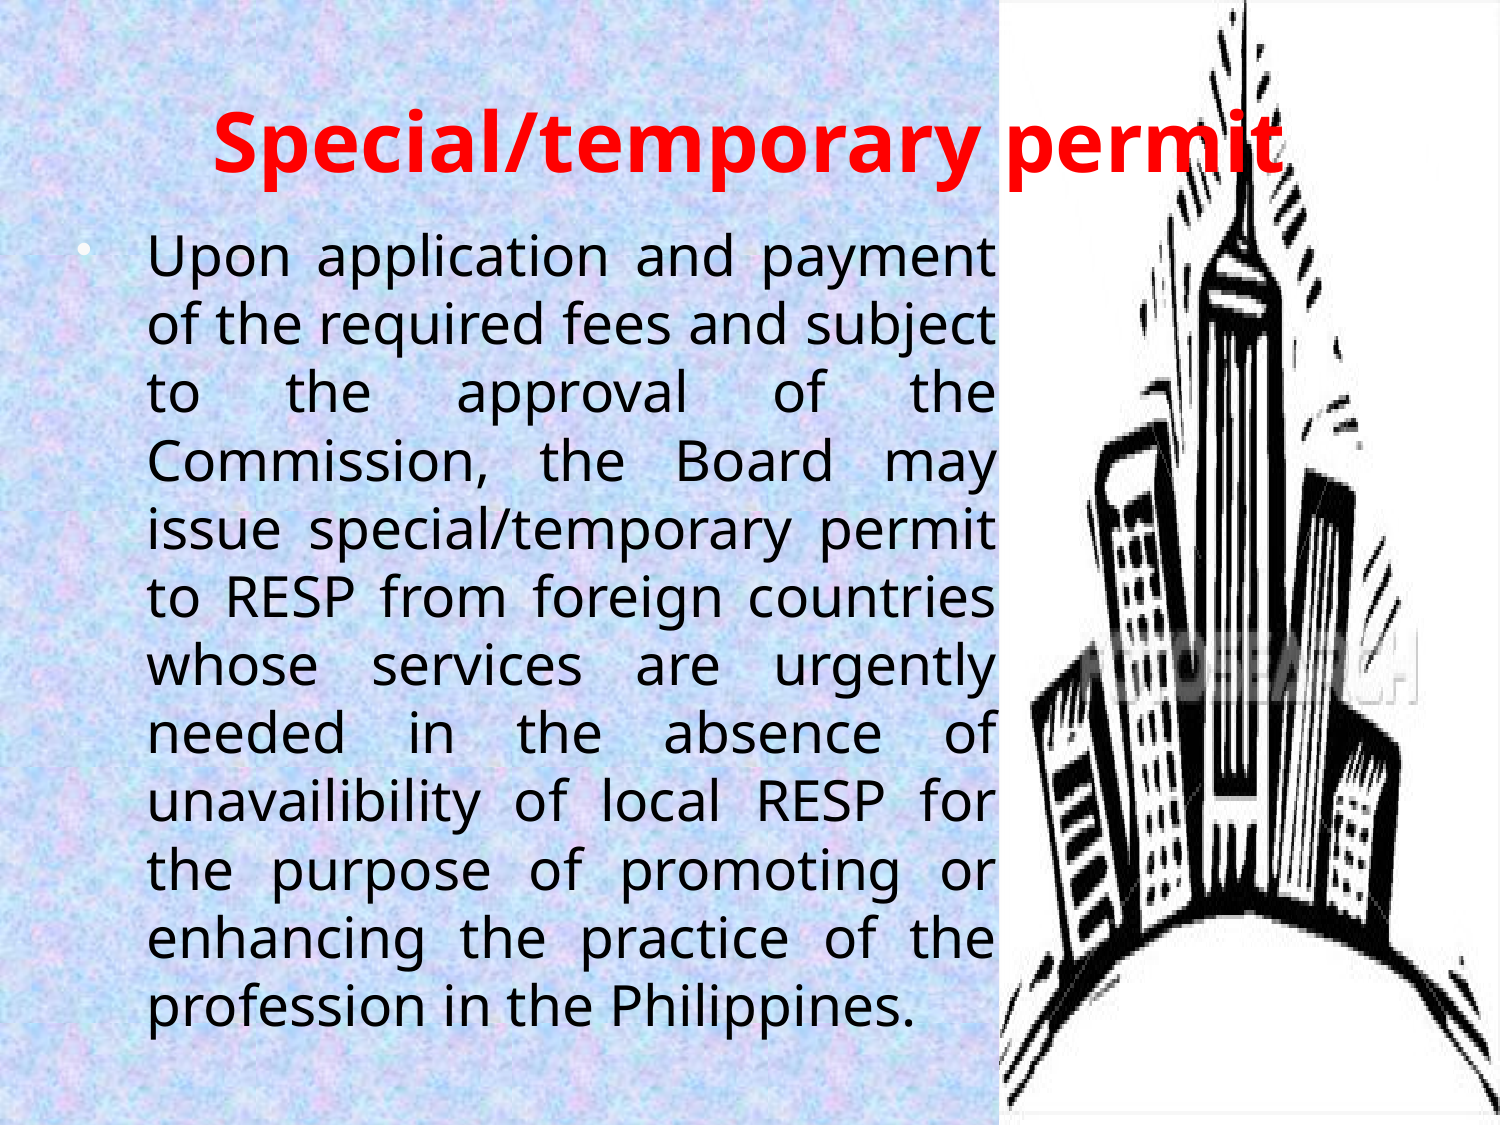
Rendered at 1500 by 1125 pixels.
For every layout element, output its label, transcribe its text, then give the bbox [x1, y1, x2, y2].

list Upon application and payment of the required fees and subject to the approval of the Commission, the Board may issue special/temporary permit to RESP from foreign countries whose services are urgently needed in the absence of unavailibility of local RESP for the purpose of promoting or enhancing the practice of the profession in the Philippines. [50, 212, 999, 1063]
picture [0, 0, 1500, 1125]
title Special/temporary permit [75, 45, 999, 212]
